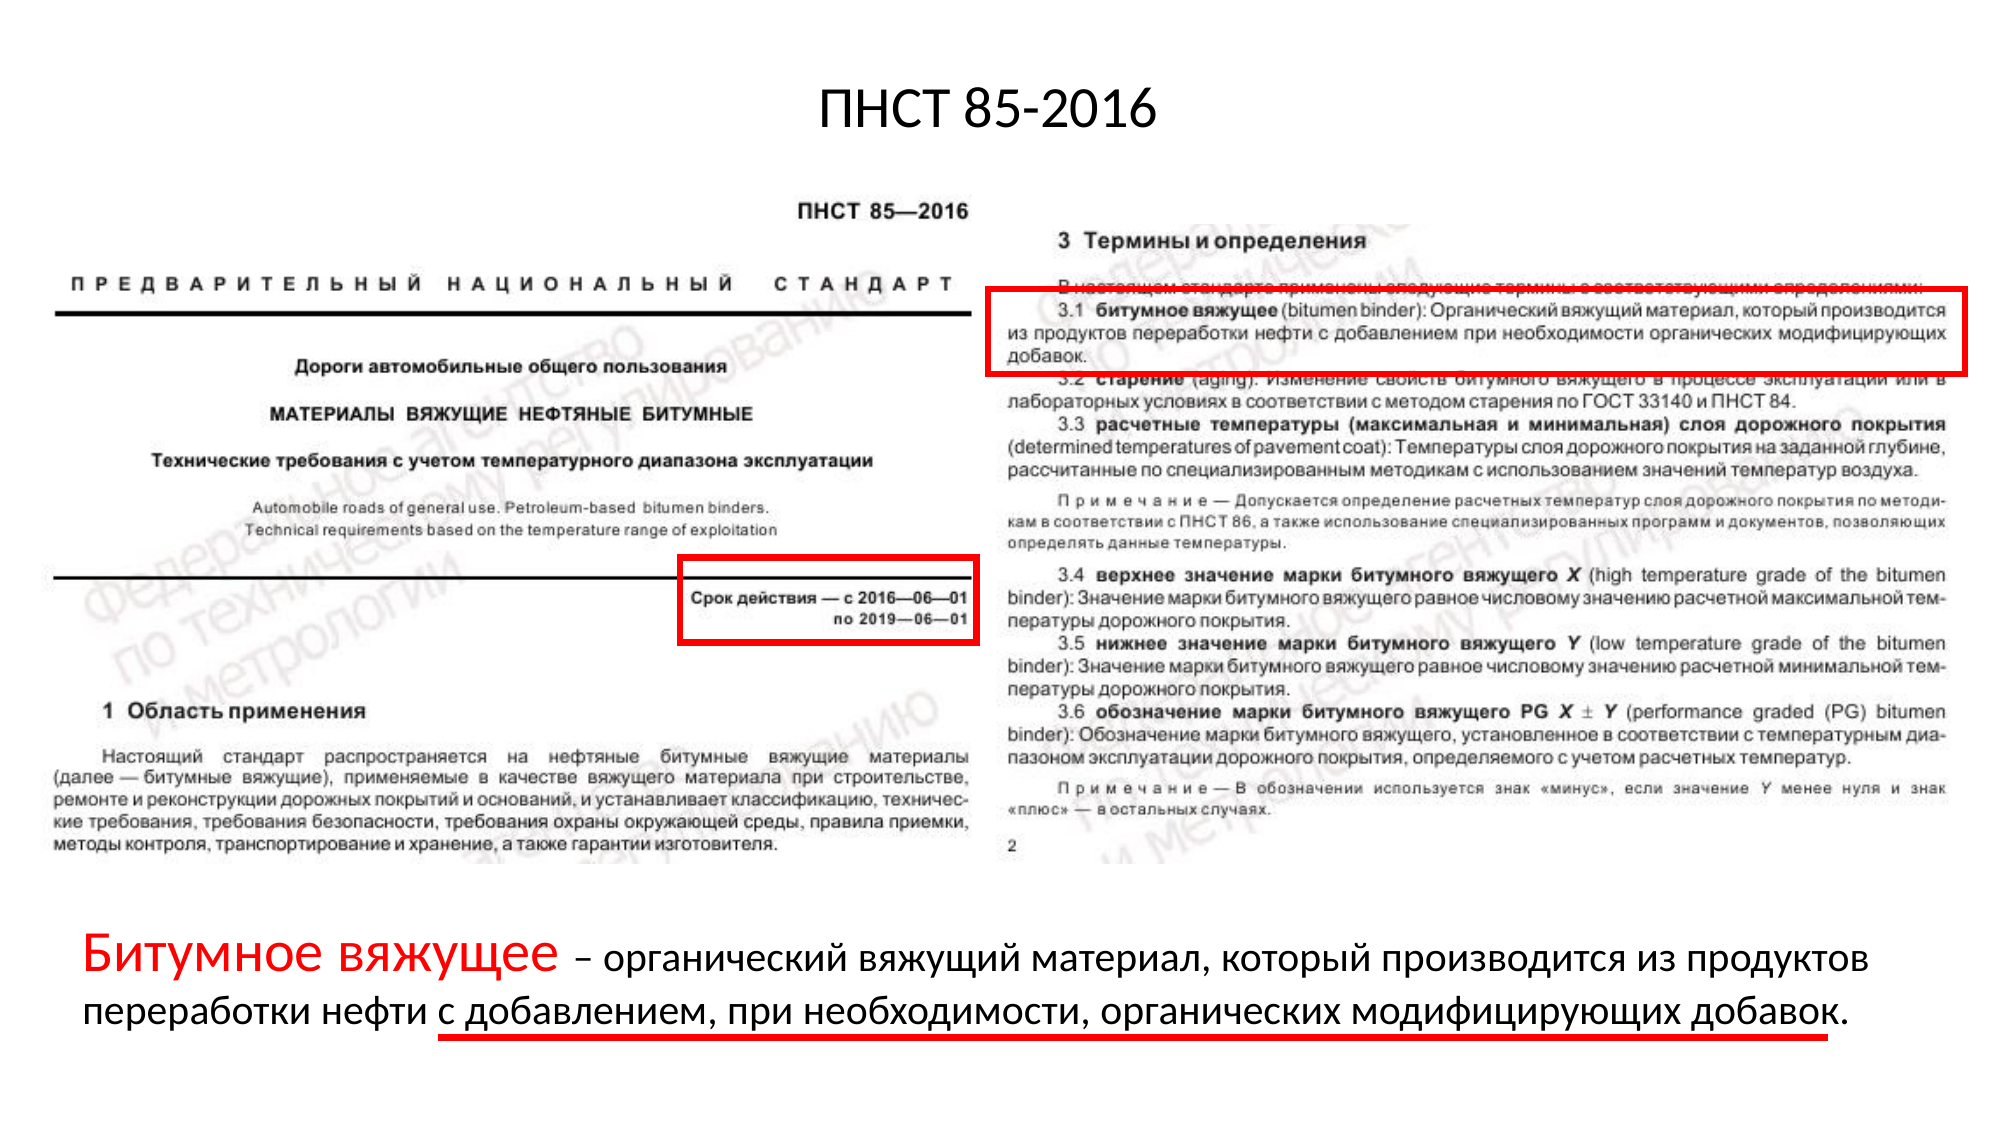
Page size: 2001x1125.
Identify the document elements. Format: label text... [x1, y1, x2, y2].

text_box ПНСТ 85-2016 [803, 62, 1174, 147]
text_box Битумное вяжущее – органический вяжущий материал, который производится из продуктов переработки нефти с добавлением, при необходимости, органических модифицирующих добавок. [67, 905, 1933, 1041]
picture [40, 190, 1966, 864]
